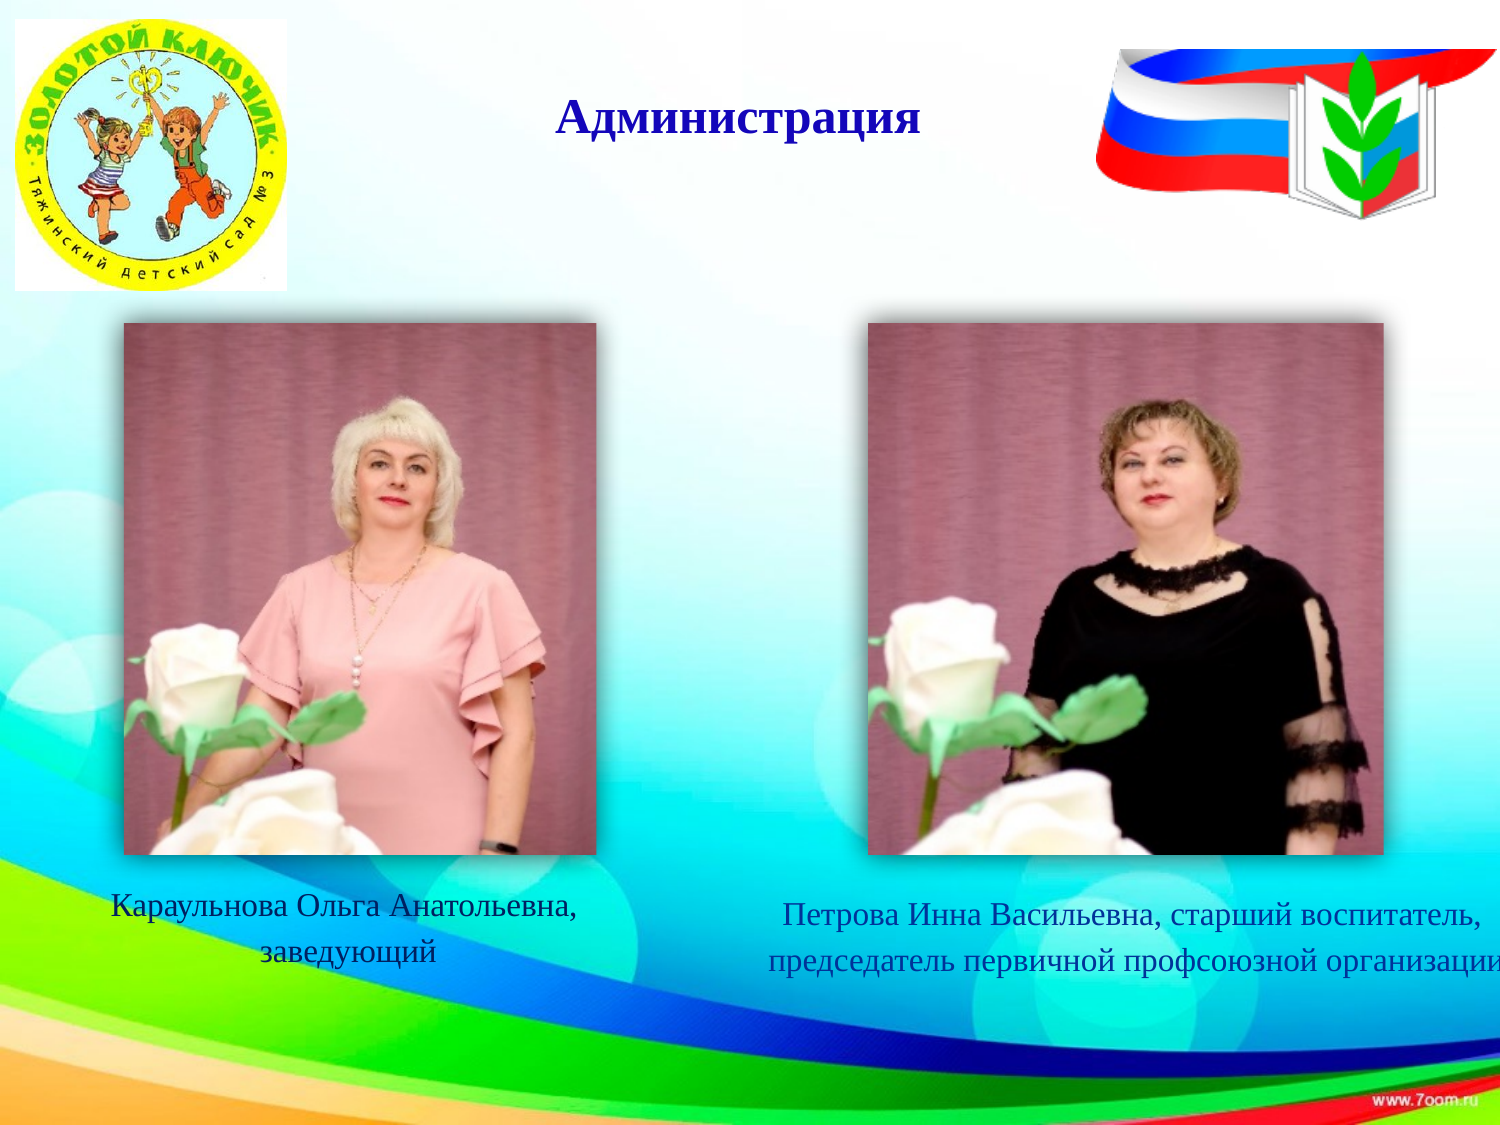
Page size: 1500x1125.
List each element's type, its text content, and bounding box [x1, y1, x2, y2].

text_box Петрова Инна Васильевна, старший воспитатель, председатель первичной профсоюзной организации [667, 879, 1500, 986]
picture [0, 0, 1500, 1125]
text_box Караульнова Ольга Анатольевна, заведующий [88, 869, 609, 976]
text_box Администрация [478, 67, 998, 152]
